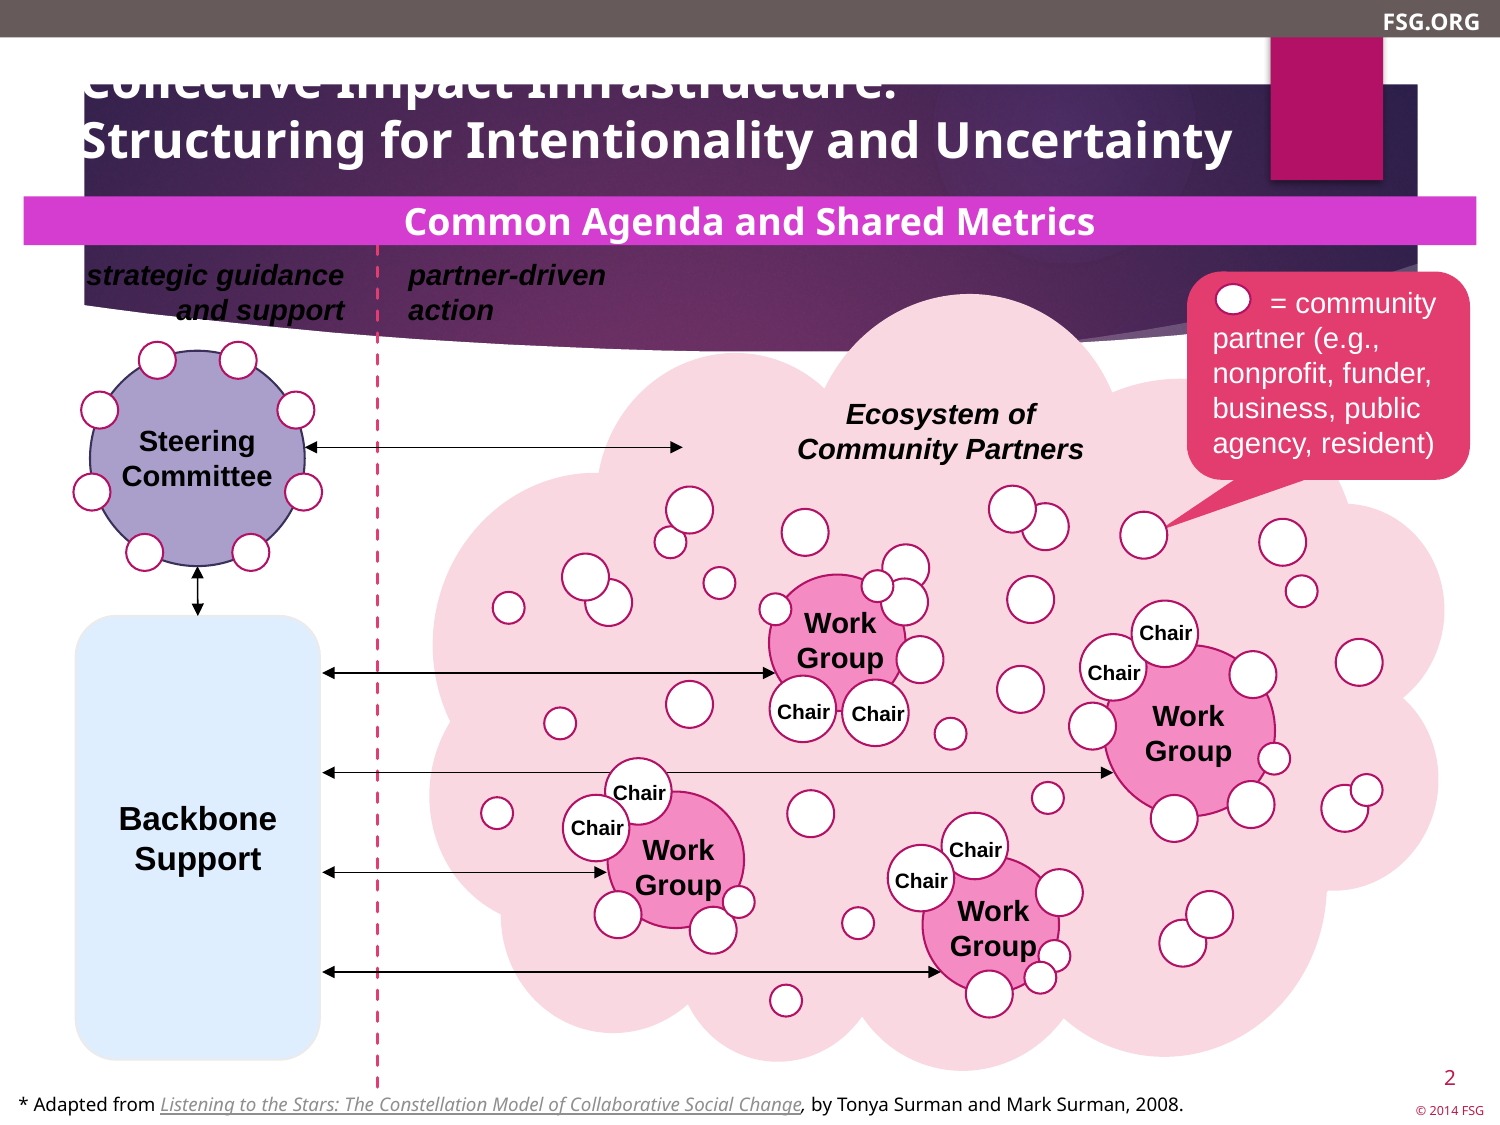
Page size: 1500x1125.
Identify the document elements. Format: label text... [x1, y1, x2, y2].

text_box [1349, 772, 1385, 808]
text_box [780, 507, 831, 558]
text_box [593, 889, 644, 940]
text_box Chair [1070, 652, 1158, 692]
text_box [1118, 510, 1169, 561]
text_box Ecosystem of Community Partners [766, 388, 1116, 473]
text_box Work Group [618, 824, 740, 909]
text_box [1021, 501, 1071, 552]
text_box [652, 525, 689, 560]
text_box Backbone Support [75, 789, 320, 885]
text_box Chair [553, 807, 641, 848]
text_box [1158, 646, 1235, 689]
text_box [1005, 574, 1056, 625]
text_box [230, 532, 271, 573]
text_box [786, 572, 863, 597]
text_box [1284, 573, 1320, 609]
text_box [1334, 637, 1385, 688]
text_box [721, 884, 757, 920]
text_box [1226, 779, 1277, 830]
text_box [933, 716, 969, 752]
text_box [701, 565, 737, 601]
text_box [101, 499, 294, 568]
text_box [1115, 775, 1265, 818]
text_box [429, 292, 1447, 1073]
text_box [610, 756, 667, 771]
text_box [653, 790, 736, 824]
text_box [901, 627, 907, 642]
text_box [568, 793, 595, 807]
text_box [891, 843, 932, 859]
text_box [1030, 782, 1066, 816]
text_box [880, 542, 931, 585]
text_box [79, 389, 120, 425]
text_box [688, 909, 739, 956]
text_box [941, 971, 977, 990]
text_box [964, 969, 1015, 1020]
text_box [966, 861, 1040, 885]
text_box [1256, 741, 1292, 777]
text_box [1257, 517, 1308, 568]
text_box [847, 734, 904, 748]
text_box * Adapted from Listening to the Stars: The Constellation Model of Collaborative Social Change, by Tonya Surman and Mark Surman, 2008. [3, 1082, 1384, 1125]
text_box Chair [1122, 612, 1210, 652]
text_box [966, 870, 1000, 881]
text_box [757, 591, 793, 627]
text_box [427, 782, 606, 871]
text_box Chair [760, 691, 848, 731]
text_box Work Group [933, 885, 1055, 971]
text_box [542, 705, 578, 741]
text_box [740, 832, 746, 884]
text_box [1158, 652, 1195, 669]
text_box [1149, 793, 1200, 844]
text_box [1167, 279, 1465, 529]
text_box Steering Committee [86, 414, 308, 499]
text_box [218, 340, 259, 381]
text_box [1200, 269, 1457, 277]
text_box [901, 634, 946, 685]
text_box [71, 471, 113, 513]
text_box [1088, 692, 1100, 700]
text_box [987, 484, 1038, 535]
text_box [827, 682, 857, 691]
text_box [1055, 918, 1061, 939]
text_box [606, 856, 618, 890]
text_box Work Group [779, 597, 901, 682]
text_box [283, 471, 324, 513]
text_box [137, 340, 178, 381]
text_box [1036, 938, 1072, 974]
text_box strategic guidance and support [23, 249, 360, 334]
text_box partner-driven action [393, 249, 637, 334]
text_box [560, 552, 611, 603]
text_box Chair [595, 782, 683, 813]
text_box [275, 389, 316, 431]
text_box [1022, 960, 1058, 996]
text_box Chair [878, 859, 966, 900]
text_box [643, 909, 698, 930]
text_box [1082, 632, 1122, 652]
text_box = community partner (e.g., nonprofit, funder, business, public agency, resident) [1197, 277, 1487, 467]
title Collective Impact Infrastructure: Structuring for Intentionality and Uncertainty [64, 54, 1436, 163]
text_box [785, 788, 836, 839]
text_box [995, 664, 1046, 715]
text_box [479, 795, 515, 831]
text_box Common Agenda and Shared Metrics [22, 195, 1478, 247]
text_box [879, 576, 930, 628]
text_box Chair [834, 693, 922, 734]
text_box [840, 905, 876, 941]
text_box [859, 568, 895, 604]
text_box [664, 484, 715, 536]
text_box [772, 674, 833, 691]
text_box [1067, 701, 1100, 752]
text_box [893, 900, 949, 913]
text_box [1227, 649, 1278, 689]
text_box [776, 731, 830, 744]
text_box [567, 848, 625, 863]
text_box [1184, 889, 1235, 940]
text_box [920, 912, 933, 964]
text_box [1002, 971, 1024, 991]
text_box [110, 349, 285, 414]
text_box [767, 626, 779, 682]
text_box [124, 532, 165, 573]
text_box [1137, 598, 1192, 612]
text_box [1157, 918, 1208, 969]
text_box [848, 677, 905, 693]
text_box [768, 983, 804, 1019]
text_box [1319, 783, 1370, 834]
text_box [74, 614, 322, 1062]
text_box [583, 577, 634, 628]
text_box Work Group [1100, 689, 1276, 775]
text_box [664, 683, 715, 730]
text_box [491, 590, 527, 626]
text_box [944, 811, 1006, 829]
text_box Chair [932, 829, 1020, 870]
text_box [1034, 867, 1085, 918]
text_box [641, 813, 666, 827]
